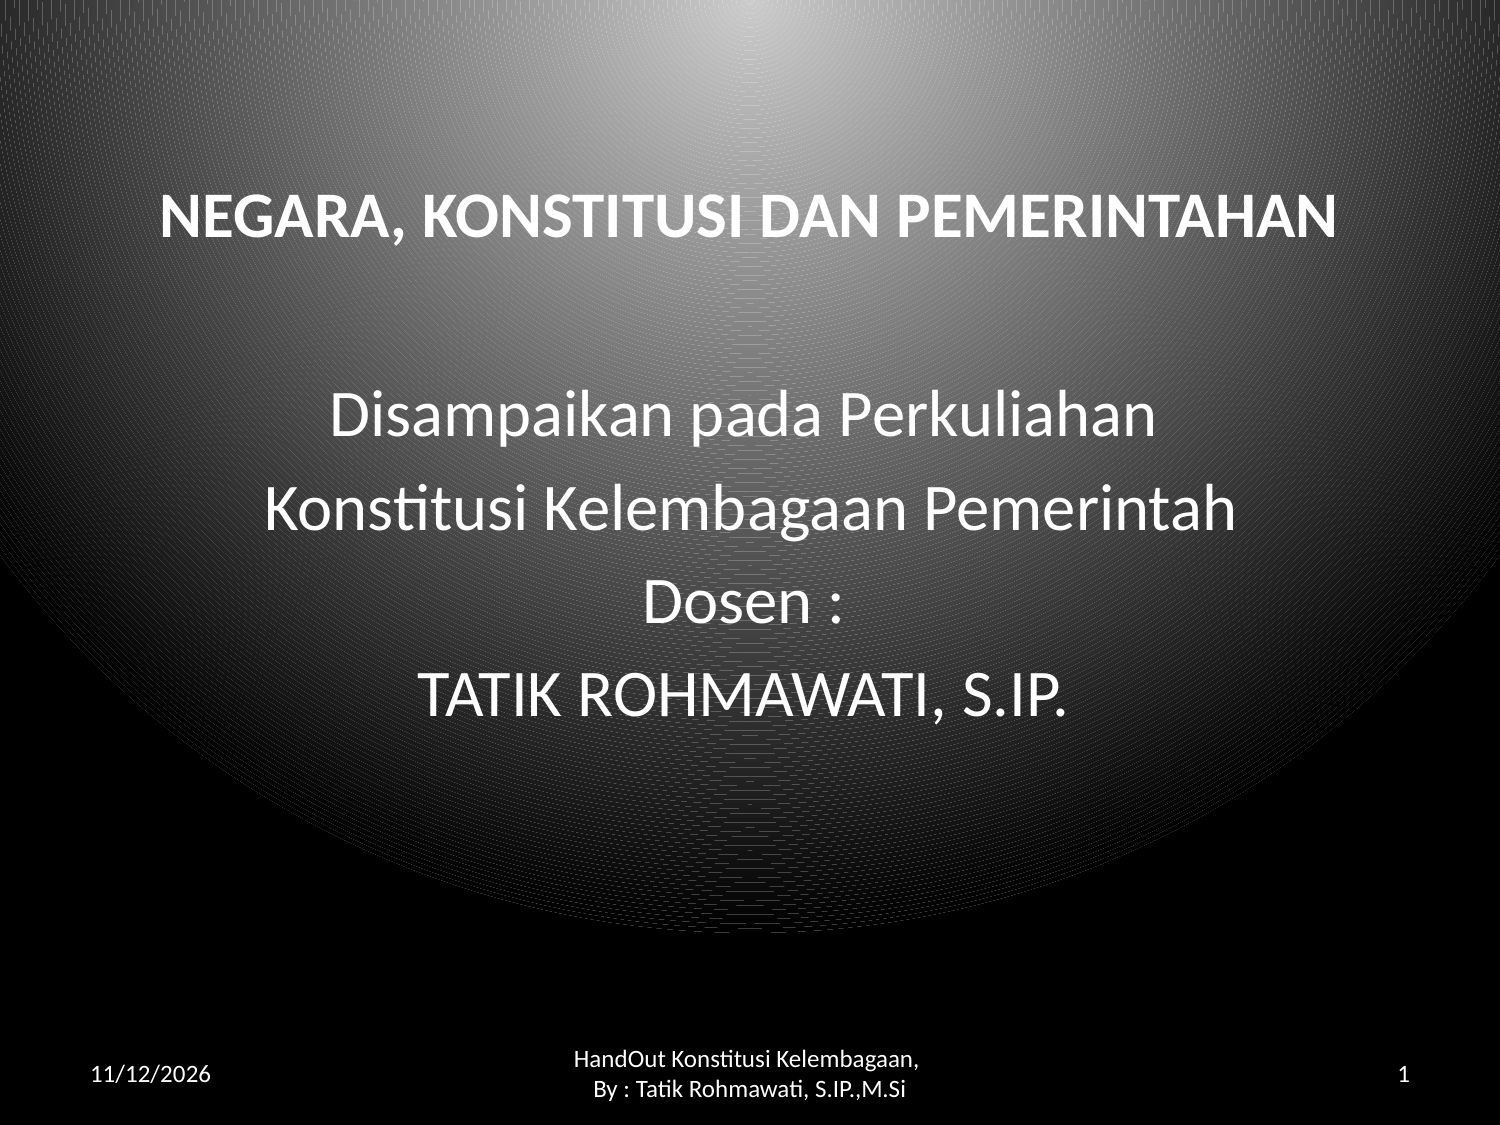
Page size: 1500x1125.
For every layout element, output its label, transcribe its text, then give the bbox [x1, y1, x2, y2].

subtitle Disampaikan pada Perkuliahan Konstitusi Kelembagaan Pemerintah Dosen : TATIK ROHMAWATI, S.IP. [112, 362, 1375, 988]
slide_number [75, 1042, 425, 1103]
footer HandOut Konstitusi Kelembagaan, By : Tatik Rohmawati, S.IP.,M.Si [512, 1042, 988, 1103]
slide_number 1 [1074, 1042, 1425, 1103]
title NEGARA, KONSTITUSI DAN PEMERINTAHAN [112, 162, 1388, 338]
